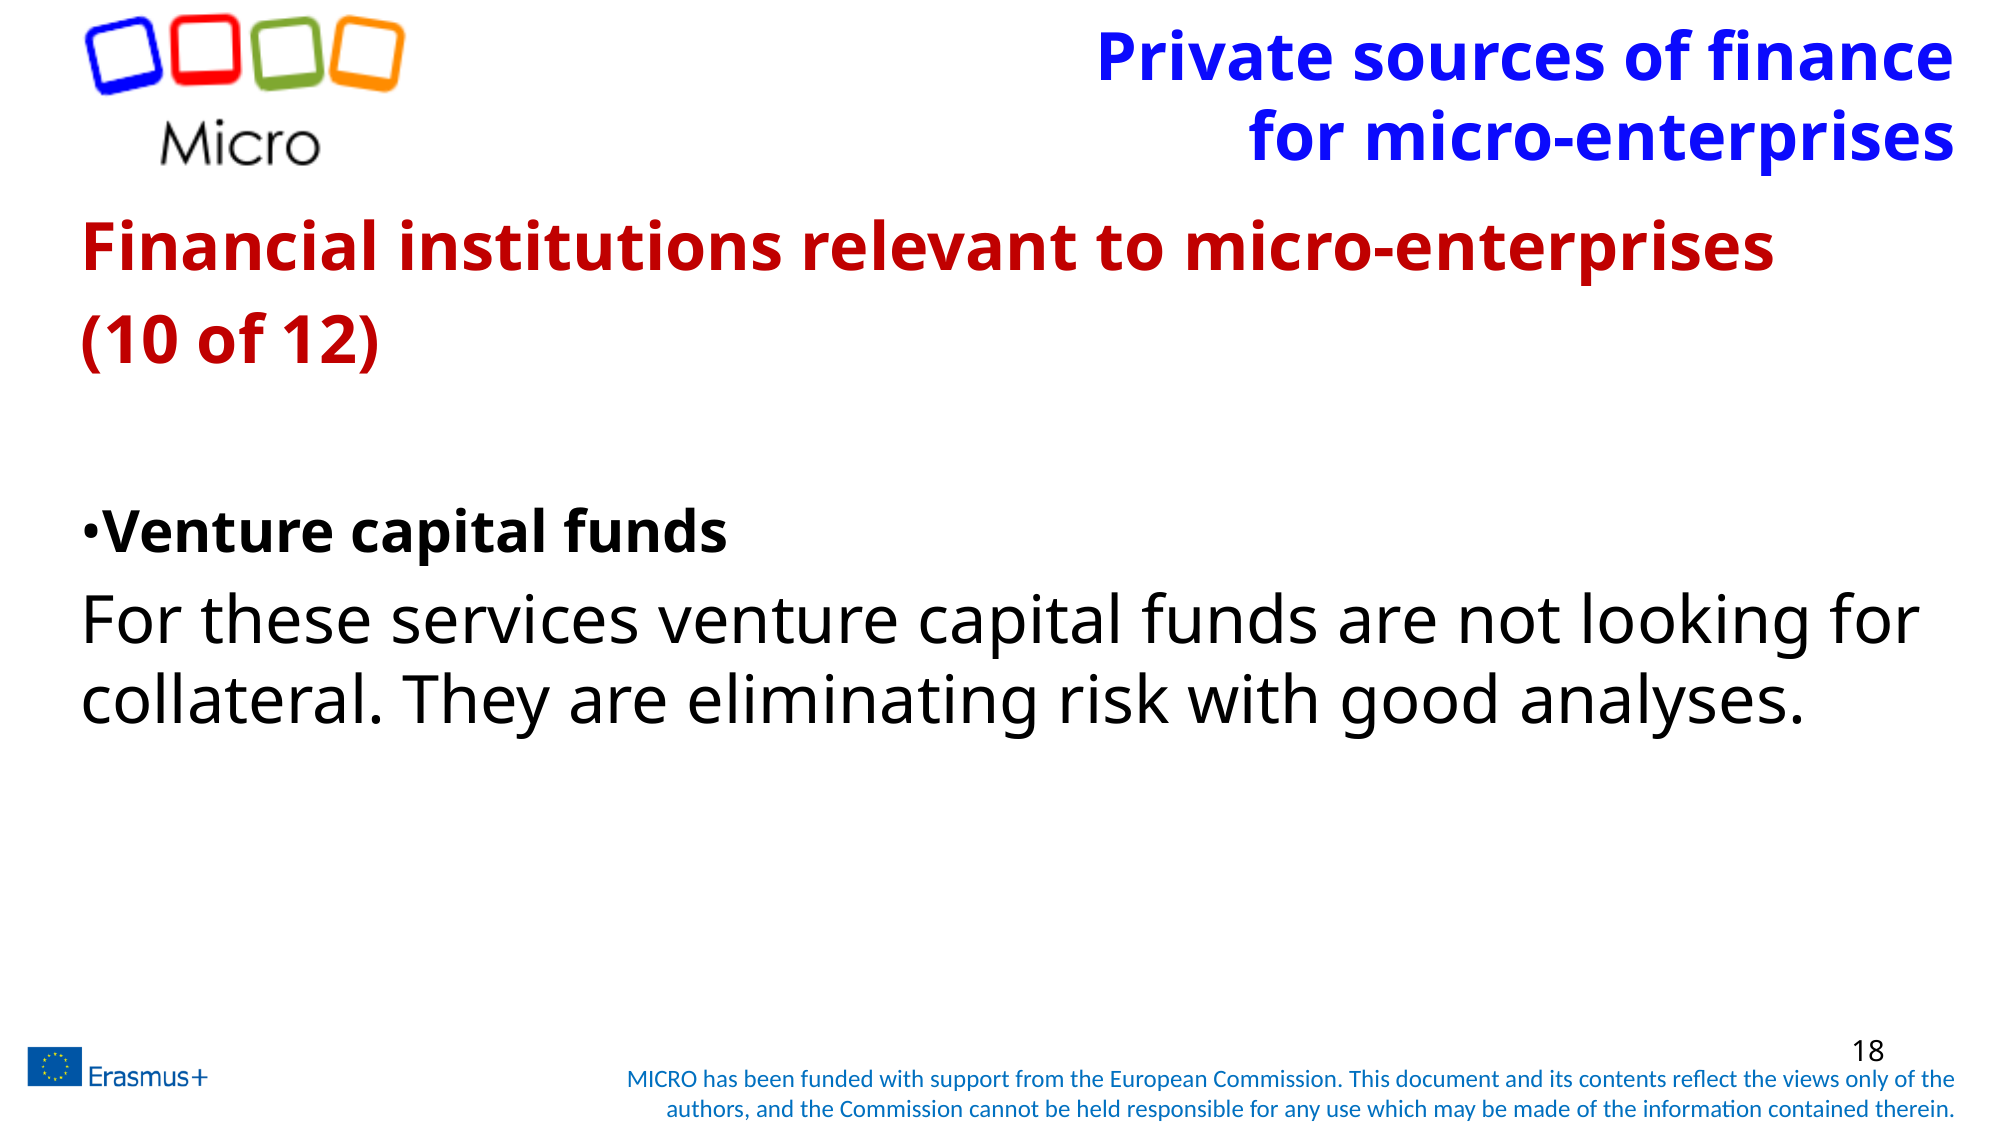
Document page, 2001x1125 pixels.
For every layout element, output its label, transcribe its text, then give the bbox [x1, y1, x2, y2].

picture [0, 0, 486, 190]
picture [27, 1046, 208, 1087]
title Private sources of finance for micro-enterprises [170, 0, 1971, 188]
slide_number 18 [1433, 1024, 1900, 1103]
list Financial institutions relevant to micro-enterprises (10 of 12) •Venture capital funds For these services venture capital funds are not looking for collateral. They are eliminating risk with good analyses. [65, 196, 1939, 1034]
